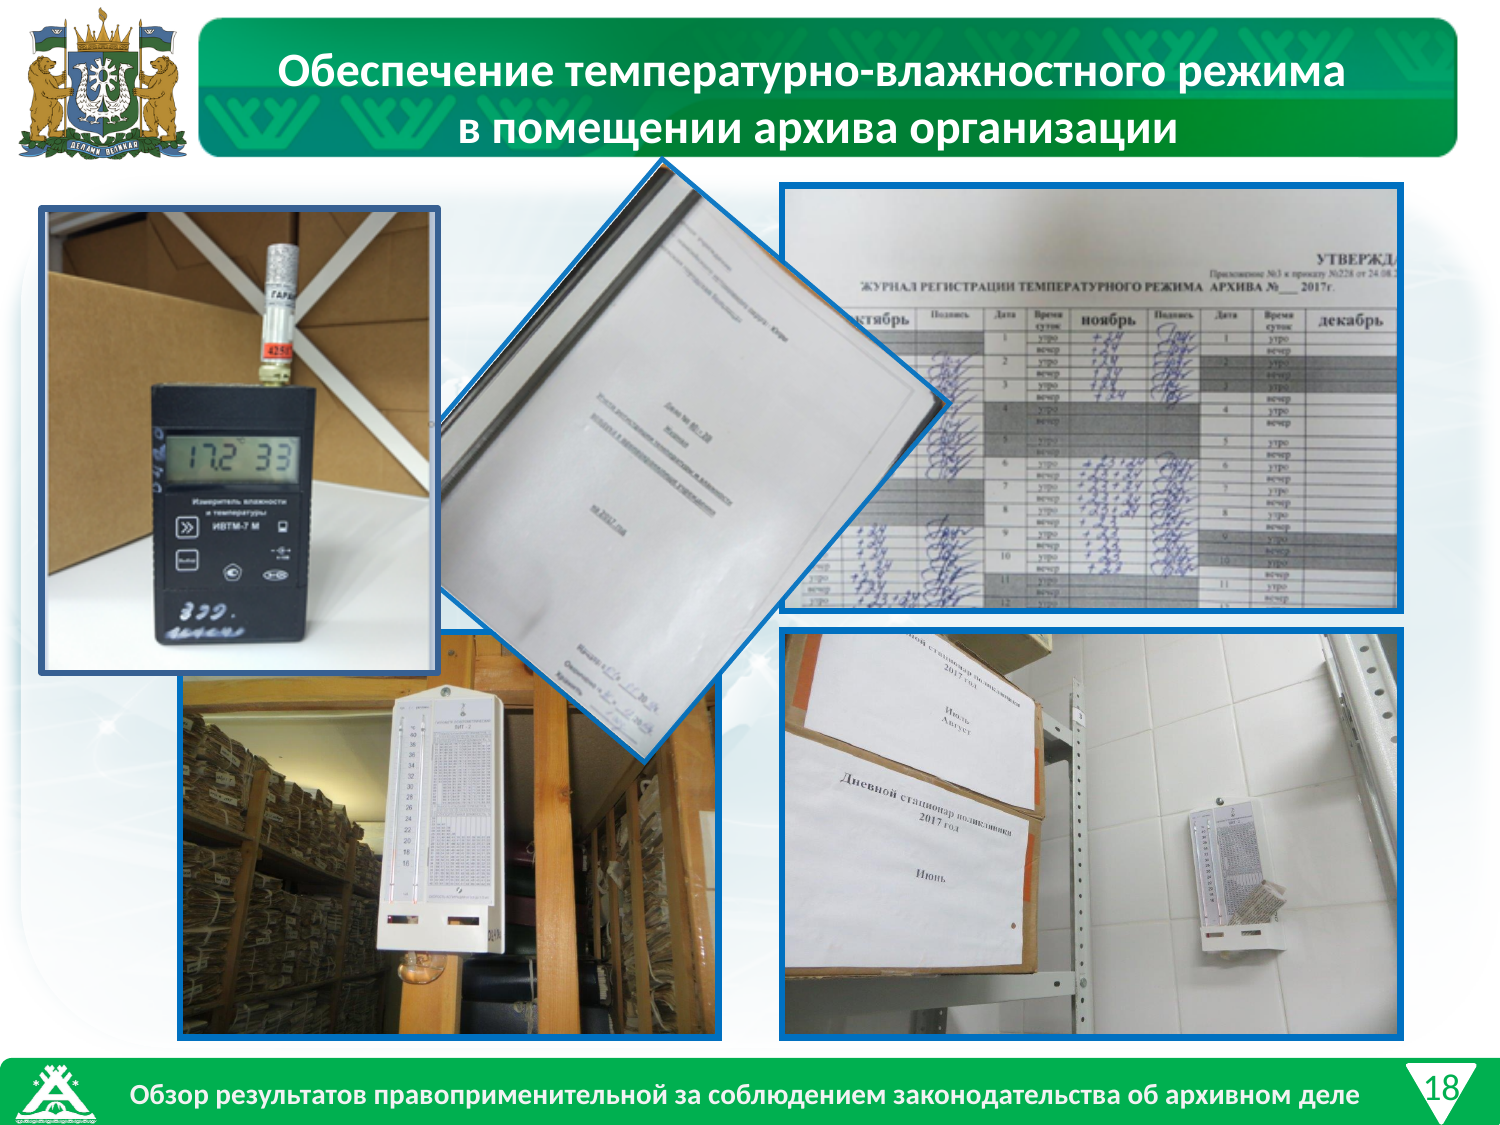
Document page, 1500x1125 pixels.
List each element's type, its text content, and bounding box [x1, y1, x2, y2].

picture [44, 164, 1398, 1035]
text_box Обеспечение температурно-влажностного режима в помещении архива организации [239, 30, 1398, 161]
picture [11, 1059, 99, 1125]
picture [18, 0, 1477, 166]
